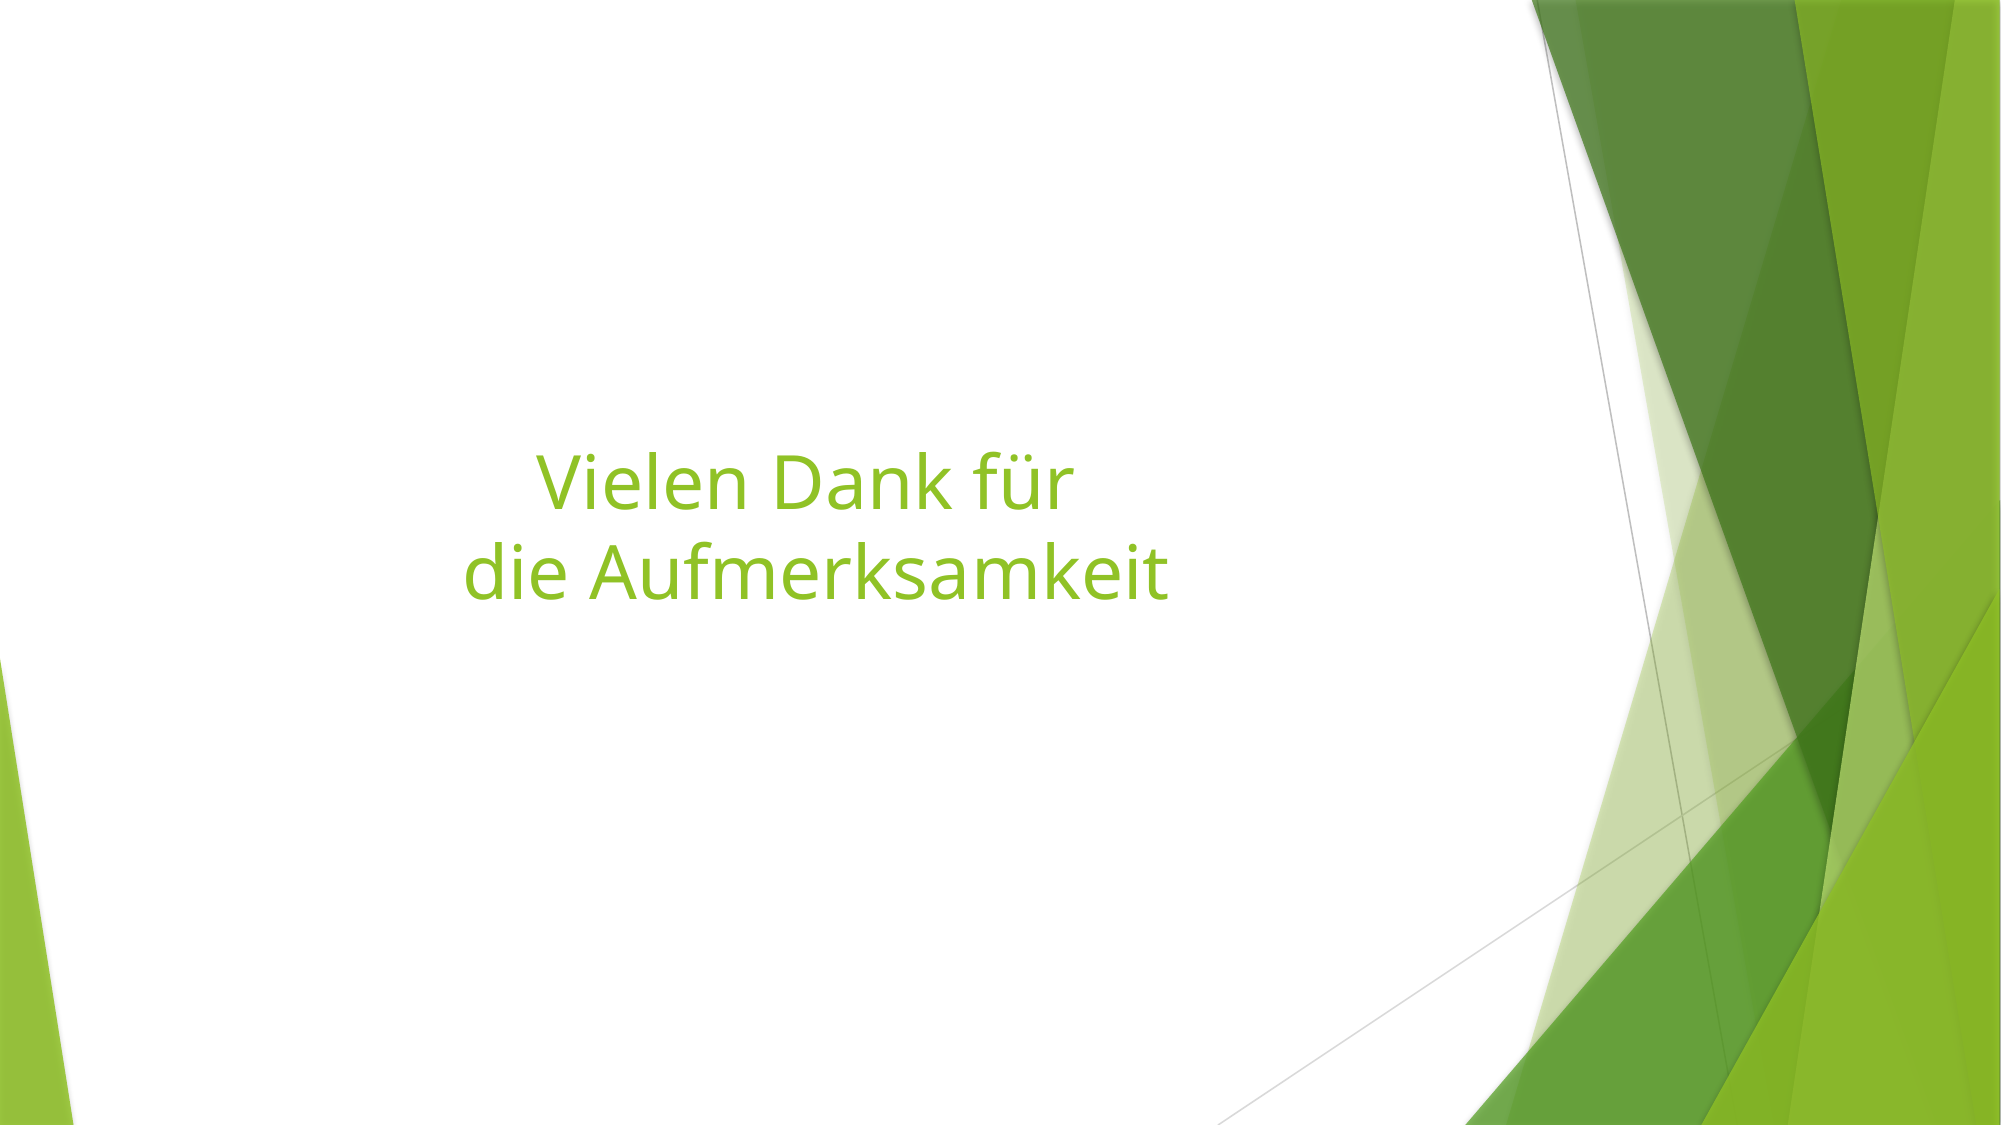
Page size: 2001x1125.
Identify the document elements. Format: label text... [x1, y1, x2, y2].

title Vielen Dank für die Aufmerksamkeit [111, 427, 1522, 644]
